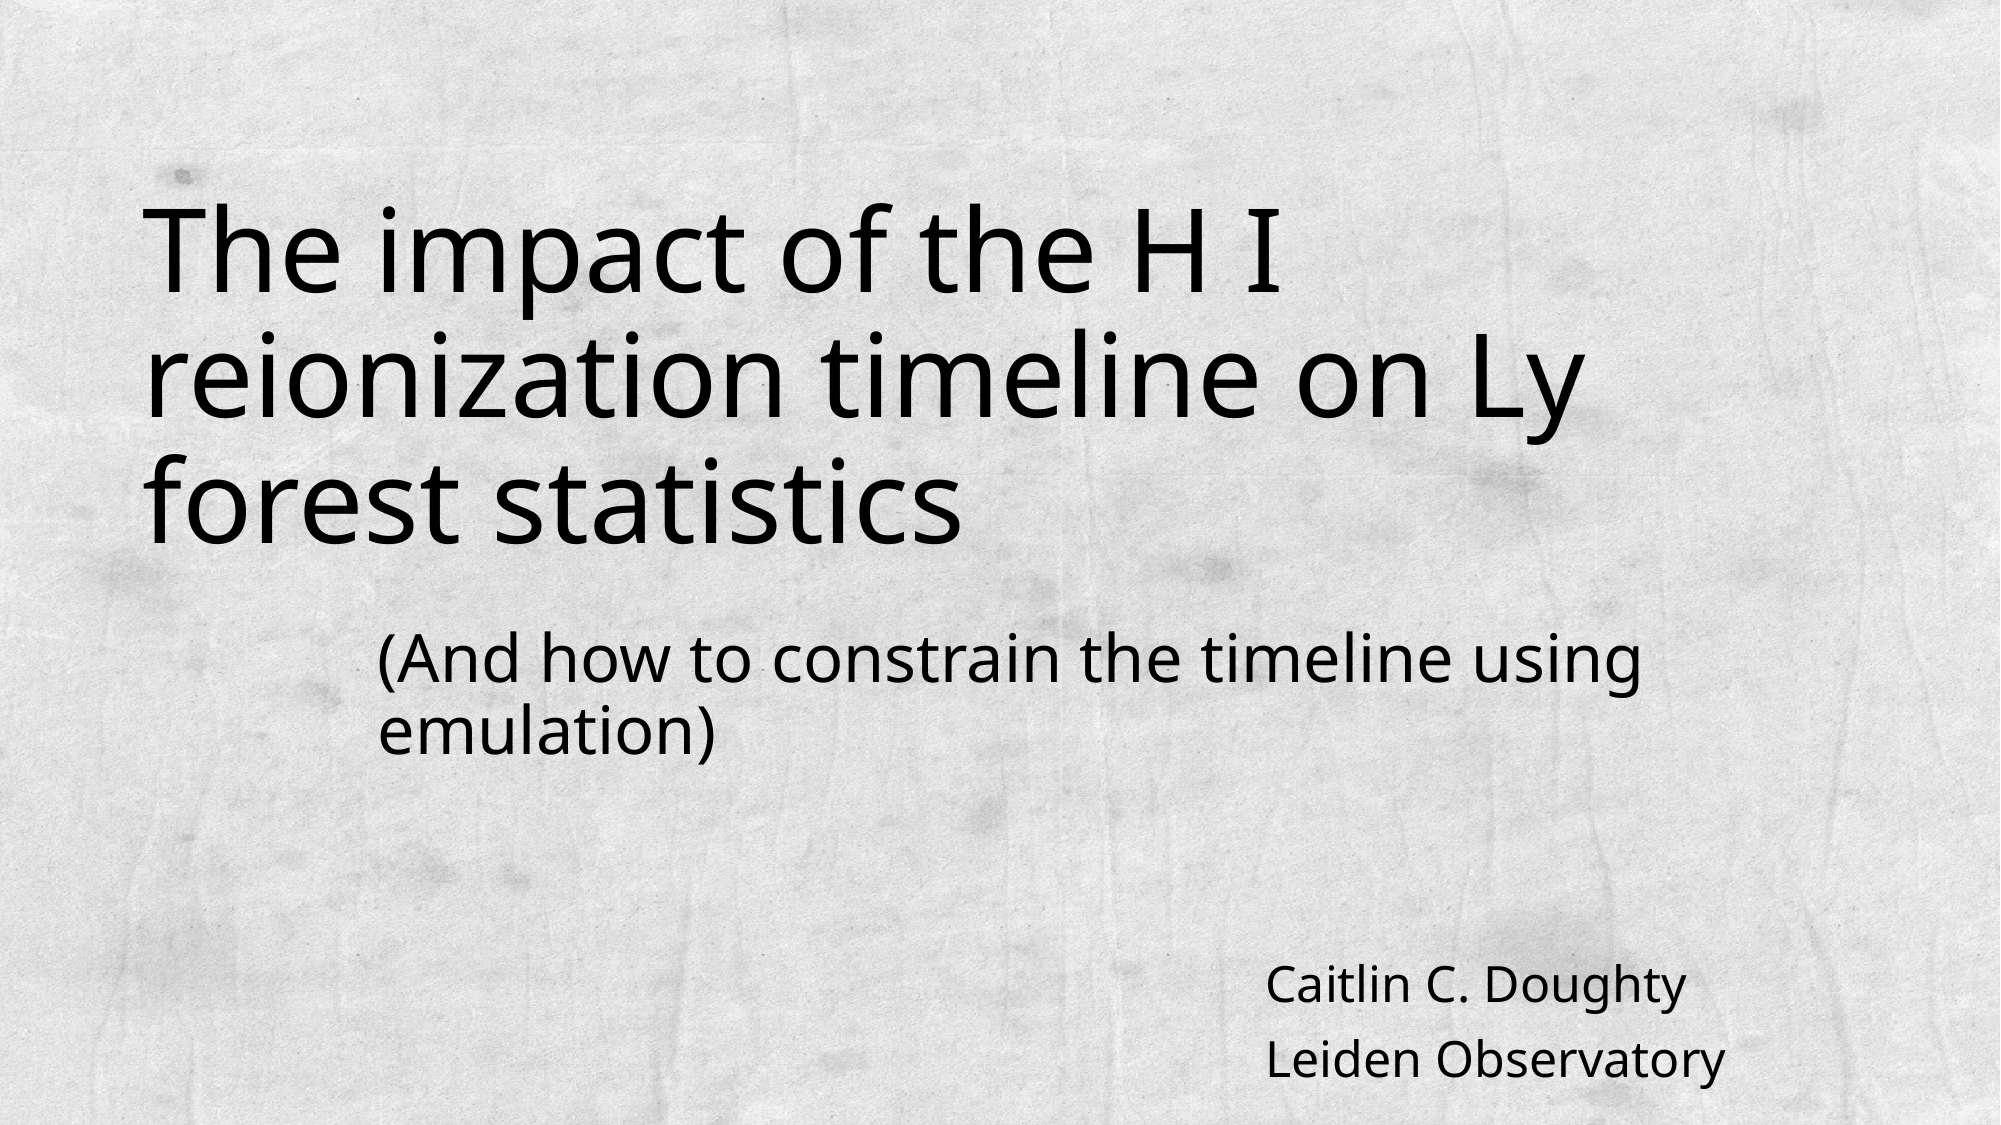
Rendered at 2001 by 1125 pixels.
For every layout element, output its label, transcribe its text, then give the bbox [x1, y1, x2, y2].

subtitle Caitlin C. Doughty Leiden Observatory [1250, 951, 1792, 1125]
text_box (And how to constrain the timeline using emulation) [362, 617, 1682, 814]
